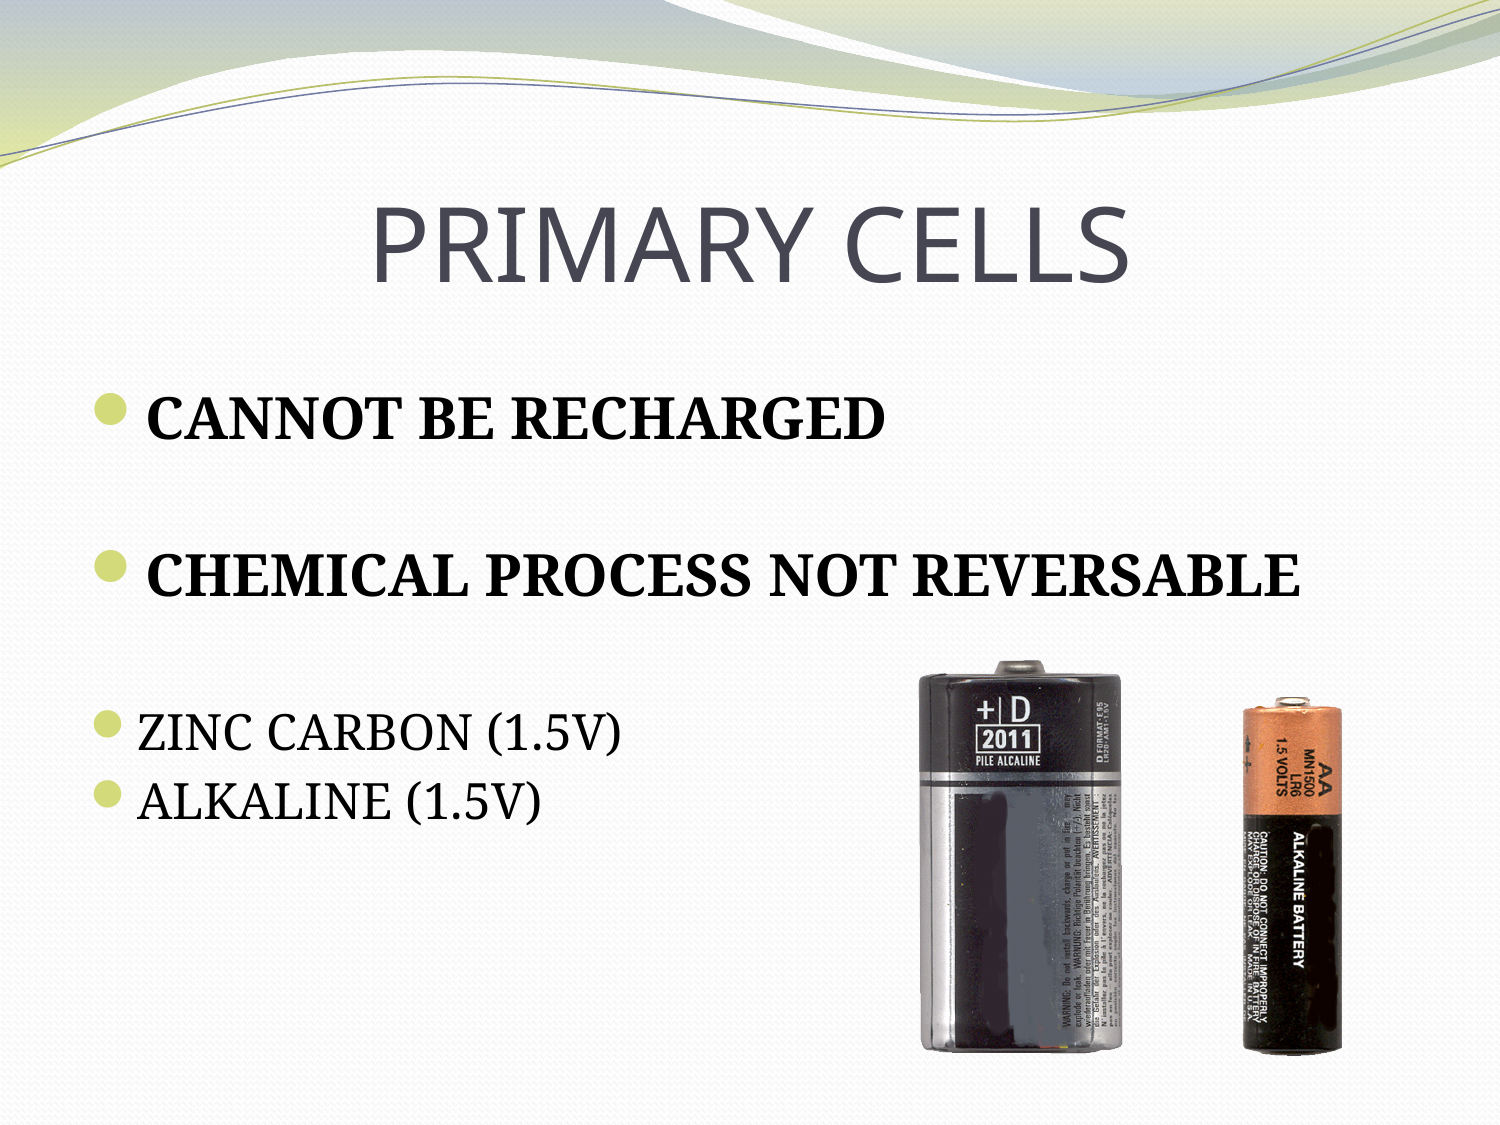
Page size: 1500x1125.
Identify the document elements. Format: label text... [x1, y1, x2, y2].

picture [1218, 679, 1370, 1070]
list CANNOT BE RECHARGED CHEMICAL PROCESS NOT REVERSABLE ZINC CARBON (1.5V) ALKALINE (1.5V) [75, 373, 1425, 1005]
picture [902, 655, 1139, 1065]
title PRIMARY CELLS [75, 115, 1425, 303]
